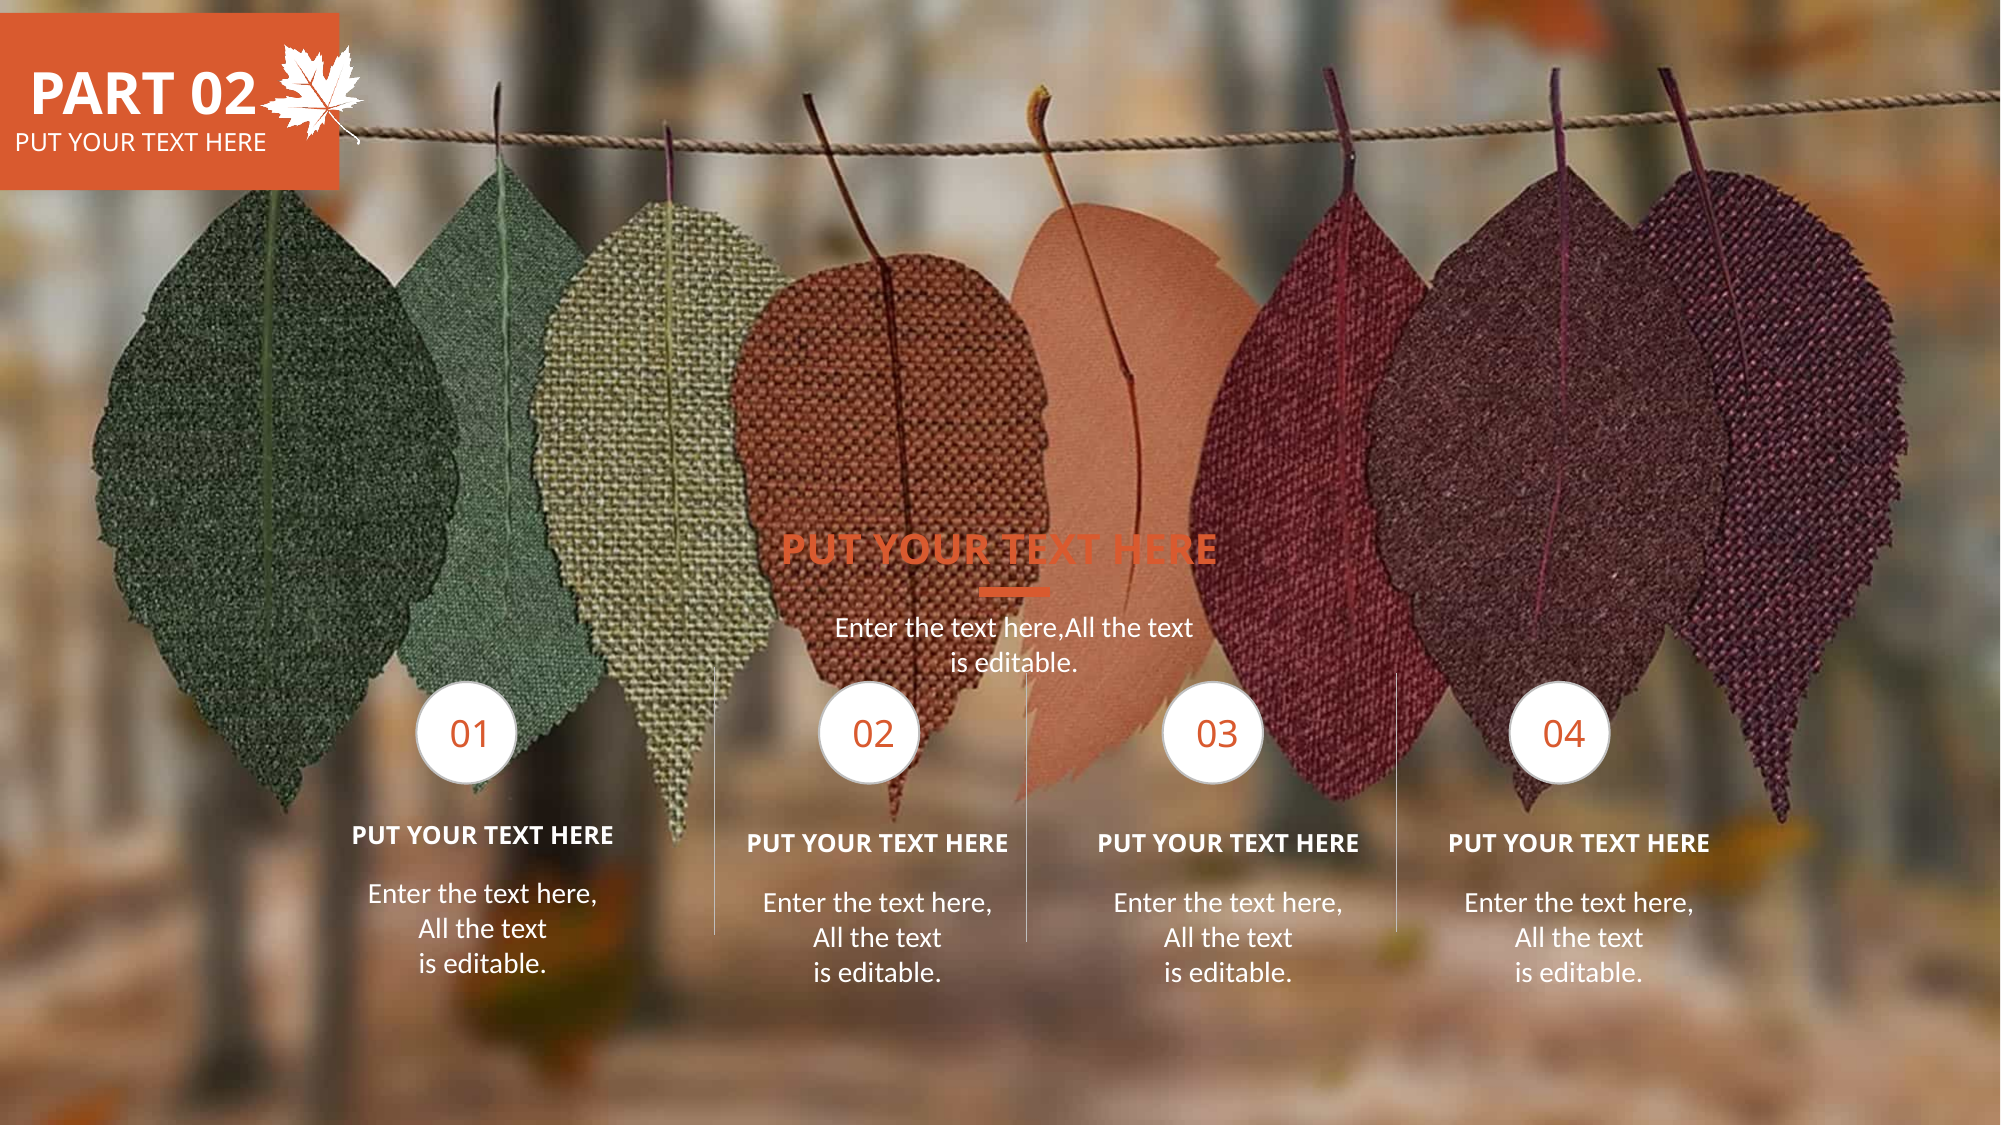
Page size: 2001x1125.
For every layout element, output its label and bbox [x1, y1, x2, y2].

text_box [0, 12, 373, 191]
picture [0, 0, 2001, 1125]
text_box [276, 508, 1785, 998]
